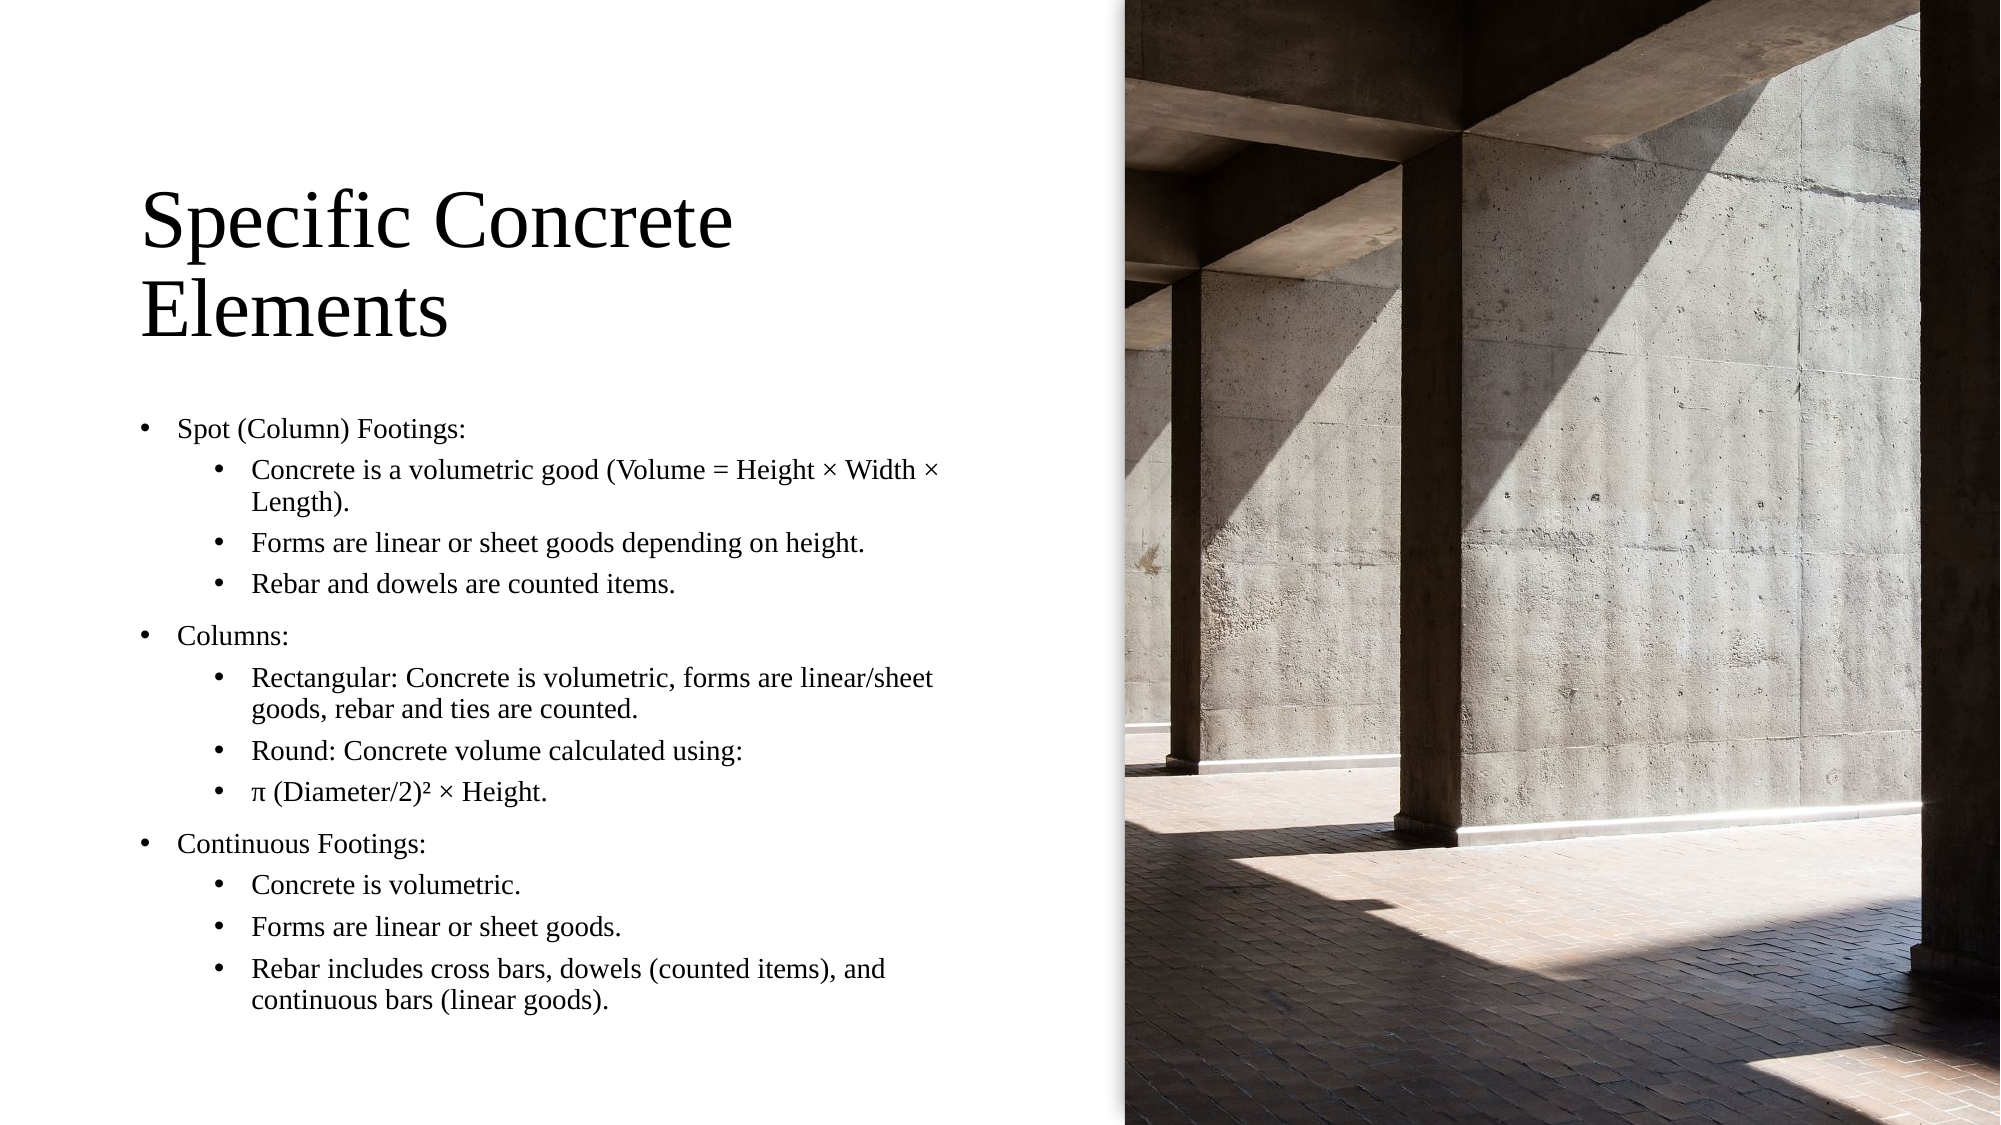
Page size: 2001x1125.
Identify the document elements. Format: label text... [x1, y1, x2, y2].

title Specific Concrete Elements [124, 125, 1000, 405]
list Spot (Column) Footings: Concrete is a volumetric good (Volume = Height × Width × Length). Forms are linear or sheet goods depending on height. Rebar and dowels are counted items. Columns: Rectangular: Concrete is volumetric, forms are linear/sheet goods, rebar and ties are counted. Round: Concrete volume calculated using: π (Diameter/2)² × Height. Continuous Footings: Concrete is volumetric. Forms are linear or sheet goods. Rebar includes cross bars, dowels (counted items), and continuous bars (linear goods). [124, 405, 1000, 1024]
text_box [0, 0, 1124, 1125]
picture [1124, 0, 2000, 1125]
